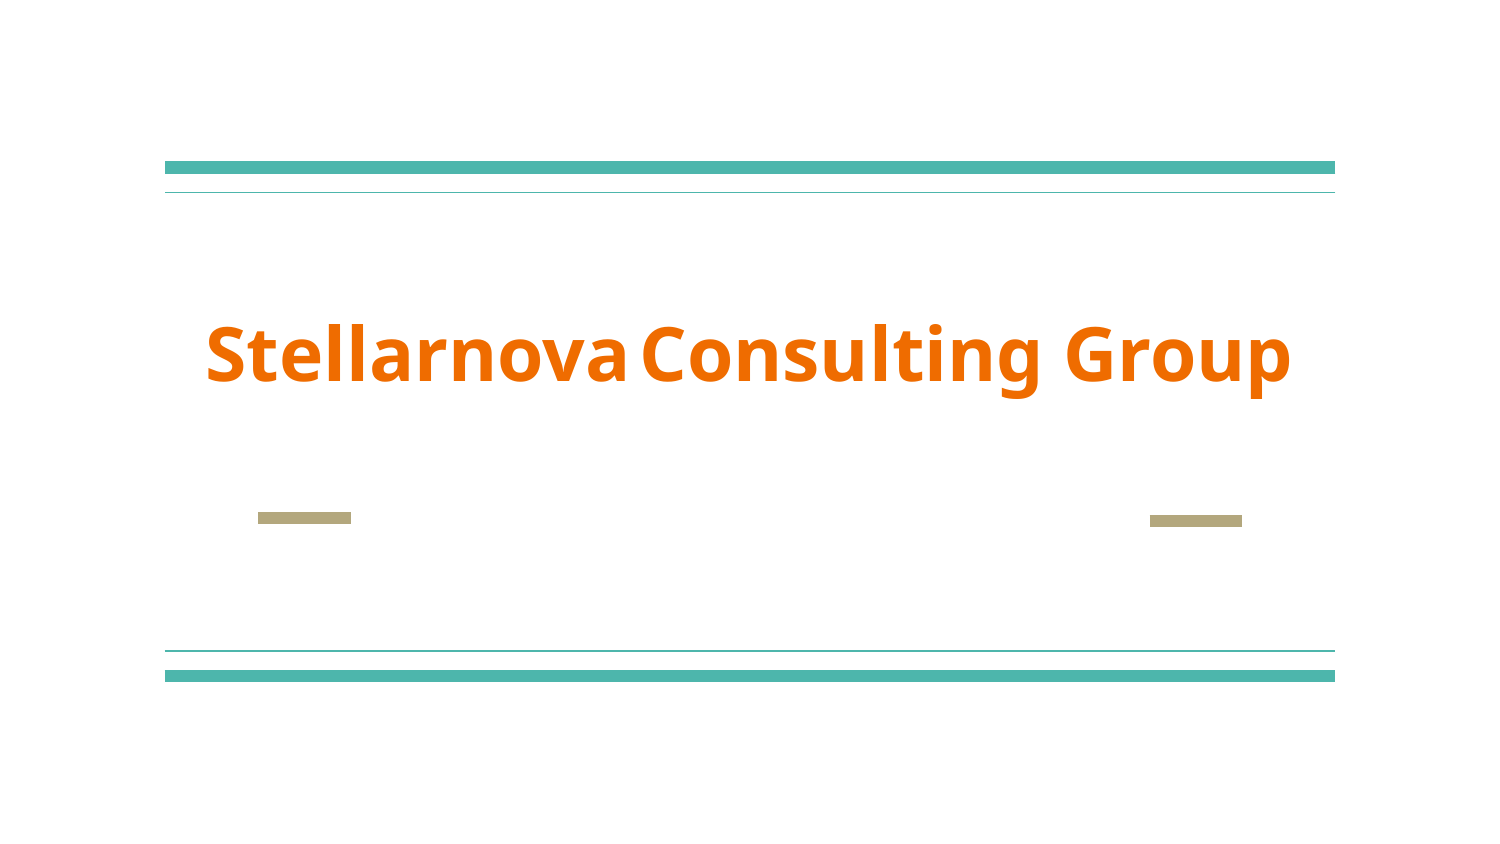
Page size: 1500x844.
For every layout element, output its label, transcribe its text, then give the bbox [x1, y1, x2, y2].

text_box Stellarnova Consulting Group [148, 291, 1352, 433]
